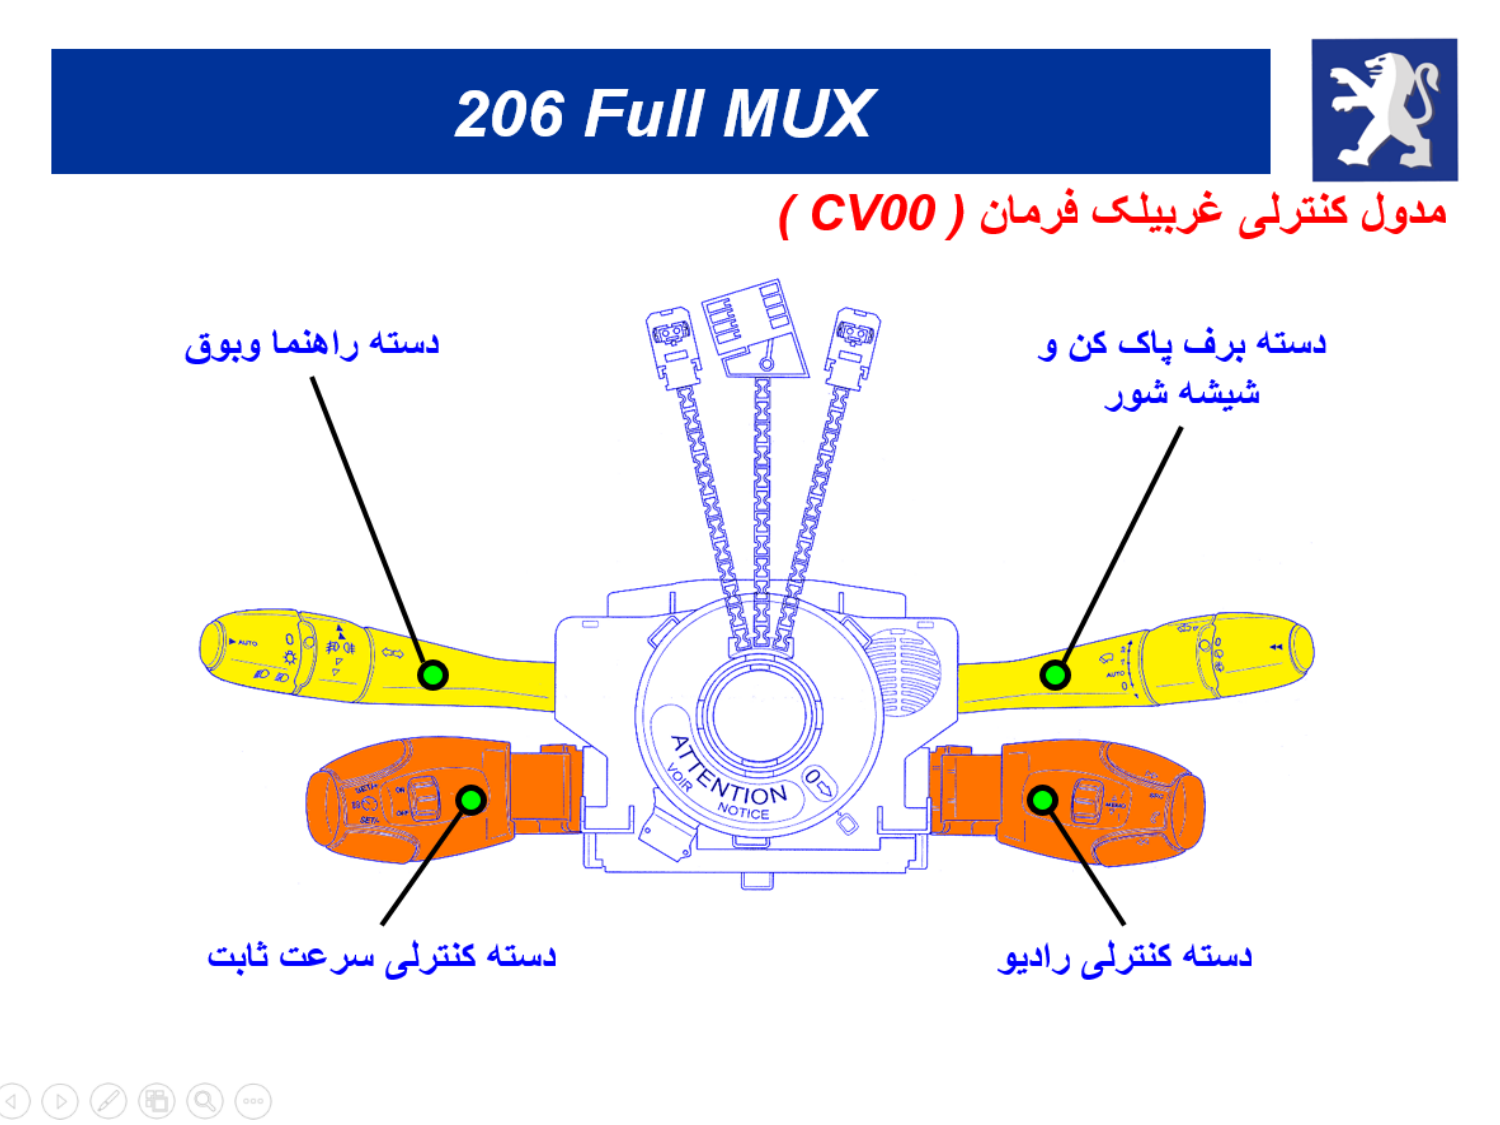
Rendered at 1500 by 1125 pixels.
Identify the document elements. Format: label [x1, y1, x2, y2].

list [0, 0, 1500, 1125]
